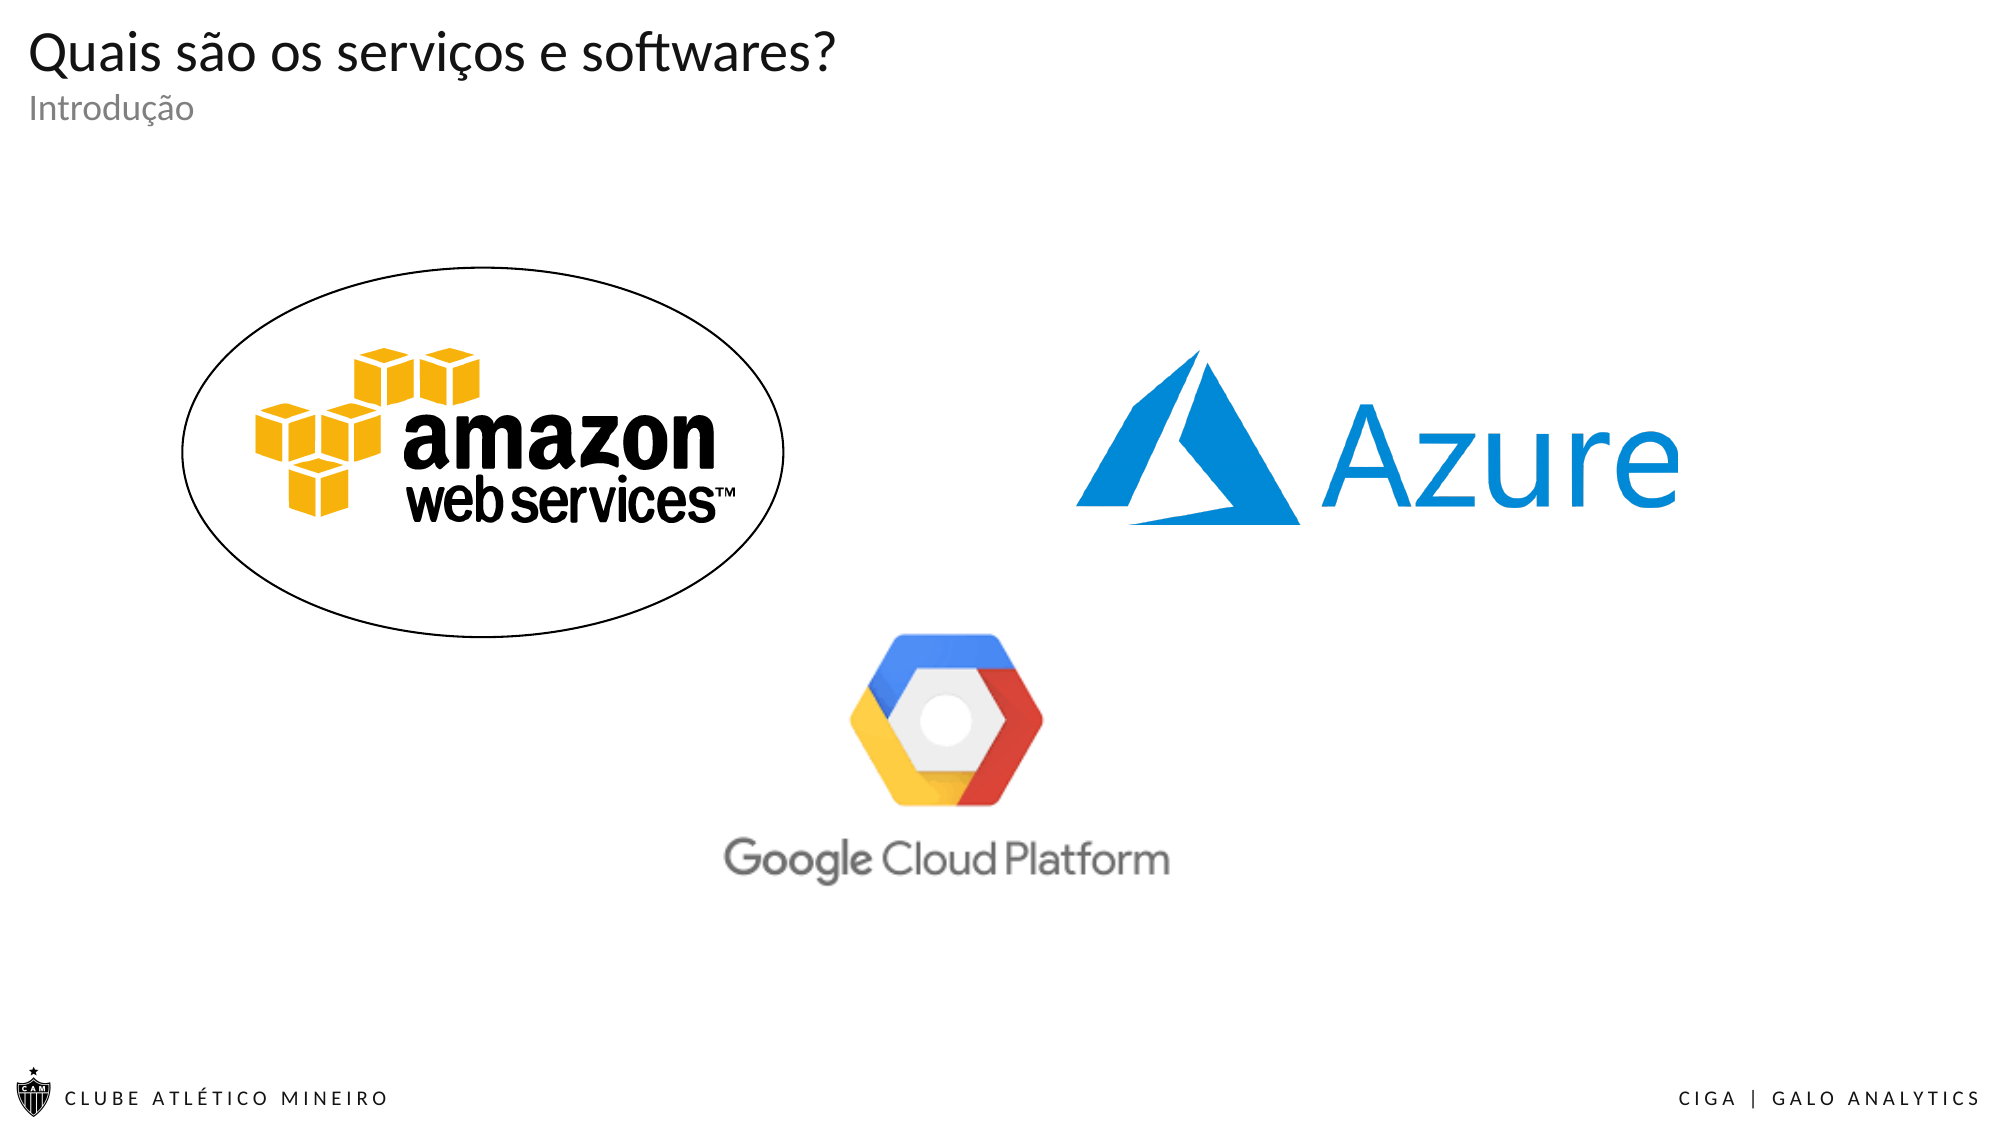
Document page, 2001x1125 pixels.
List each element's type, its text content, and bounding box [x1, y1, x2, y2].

text_box [342, 266, 624, 288]
picture [1076, 350, 1678, 525]
text_box [181, 381, 204, 524]
picture [204, 288, 784, 578]
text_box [6, 1065, 1994, 1120]
picture [679, 589, 1215, 920]
text_box [260, 578, 706, 639]
text_box Quais são os serviços e softwares? Introdução [13, 6, 2000, 136]
